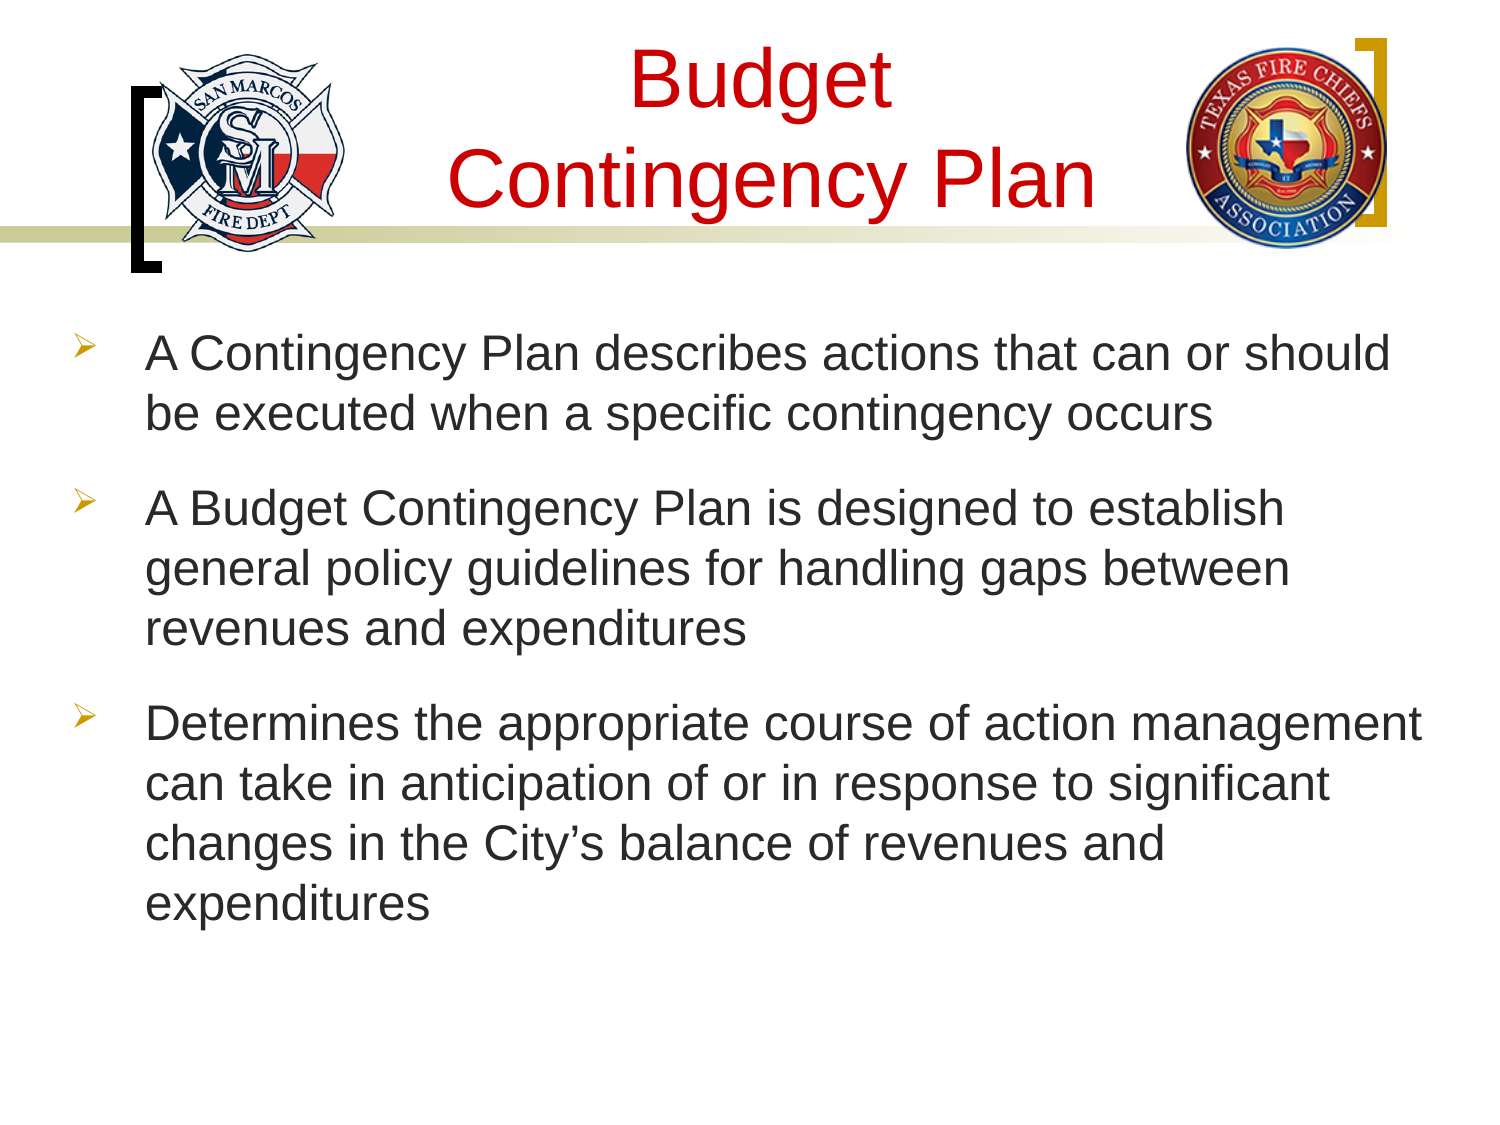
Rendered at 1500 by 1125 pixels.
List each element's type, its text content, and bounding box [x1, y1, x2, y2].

list A Contingency Plan describes actions that can or should be executed when a specific contingency occurs A Budget Contingency Plan is designed to establish general policy guidelines for handling gaps between revenues and expenditures Determines the appropriate course of action management can take in anticipation of or in response to significant changes in the City’s balance of revenues and expenditures [56, 312, 1444, 1051]
picture [137, 45, 357, 266]
picture [1186, 47, 1387, 250]
title Budget Contingency Plan [279, 0, 1266, 232]
